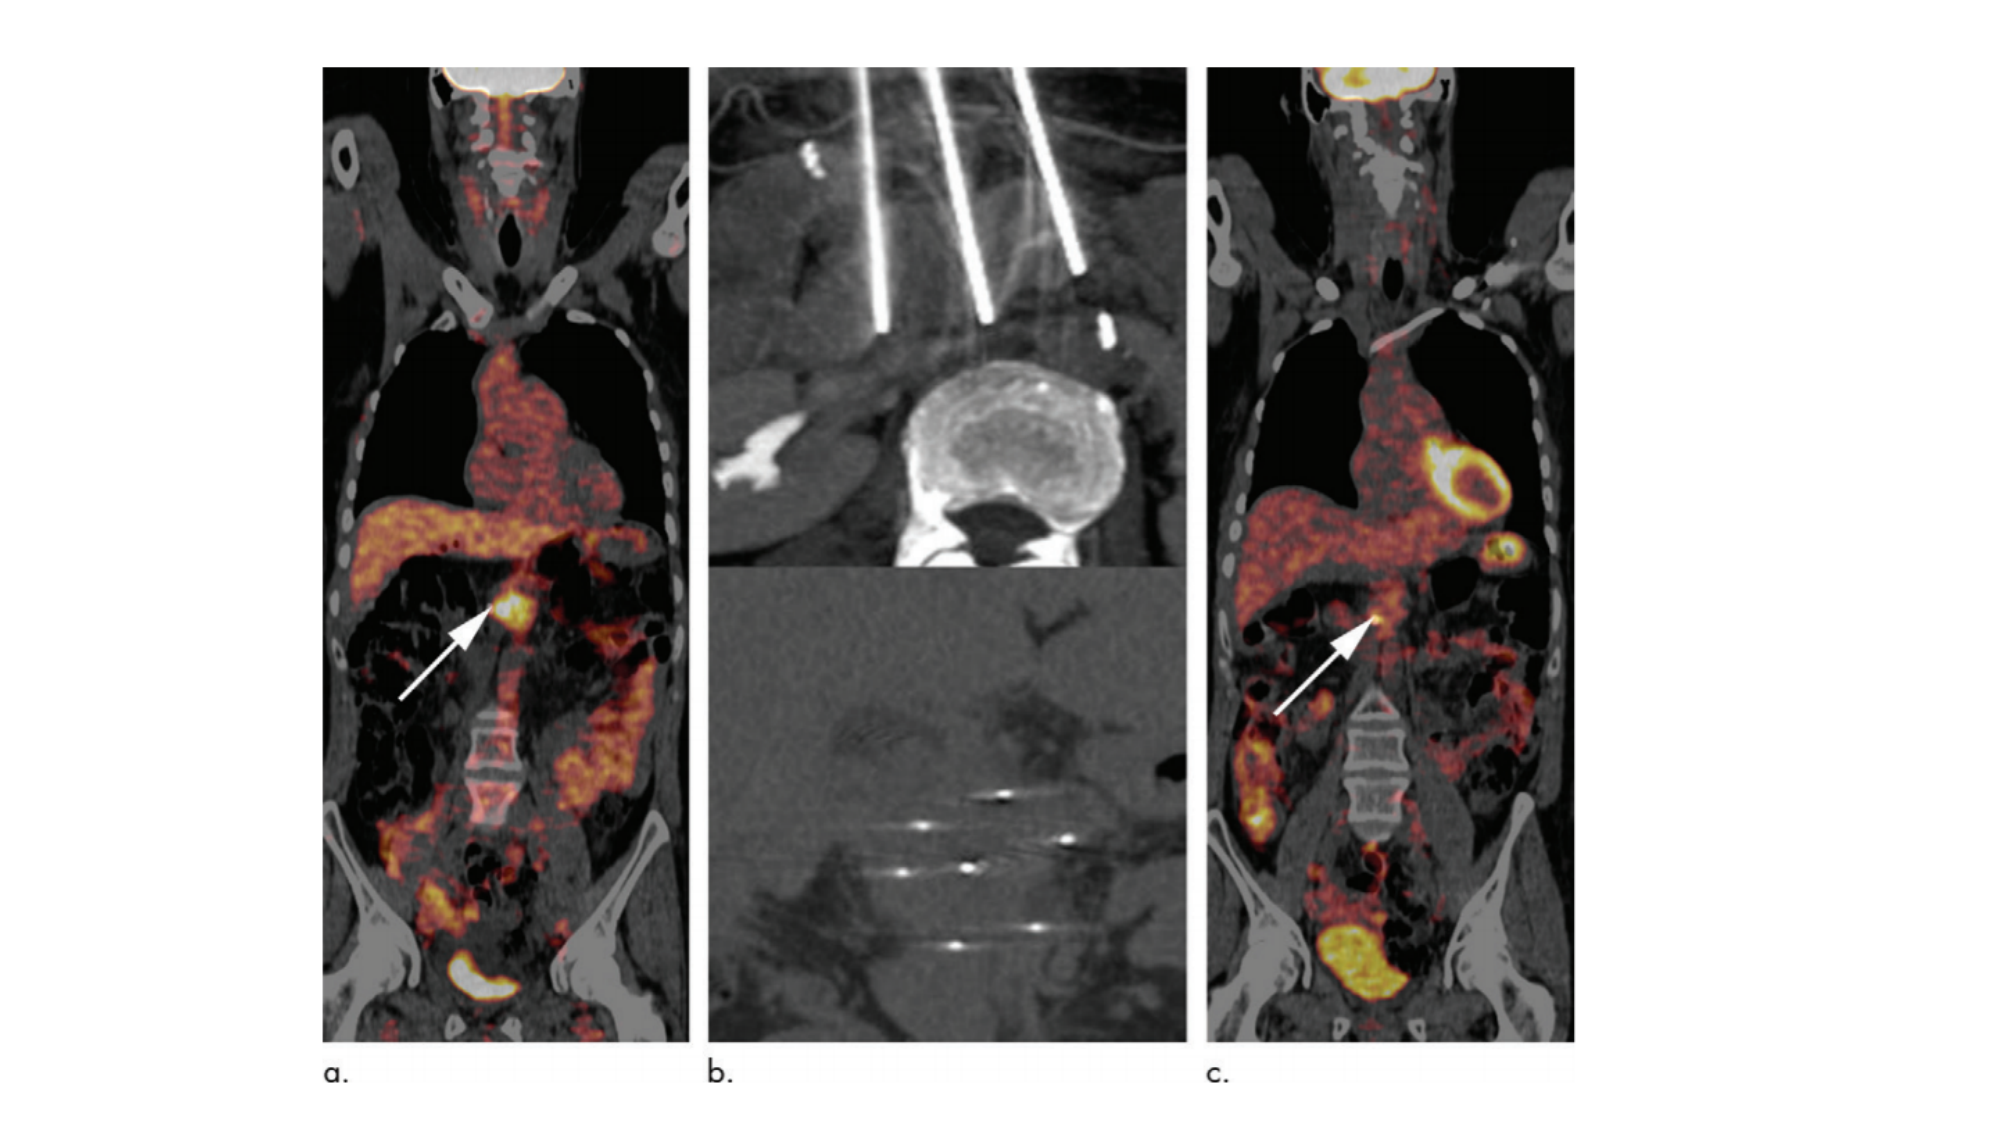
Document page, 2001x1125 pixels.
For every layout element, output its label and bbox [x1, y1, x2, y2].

list [273, 28, 1615, 1097]
